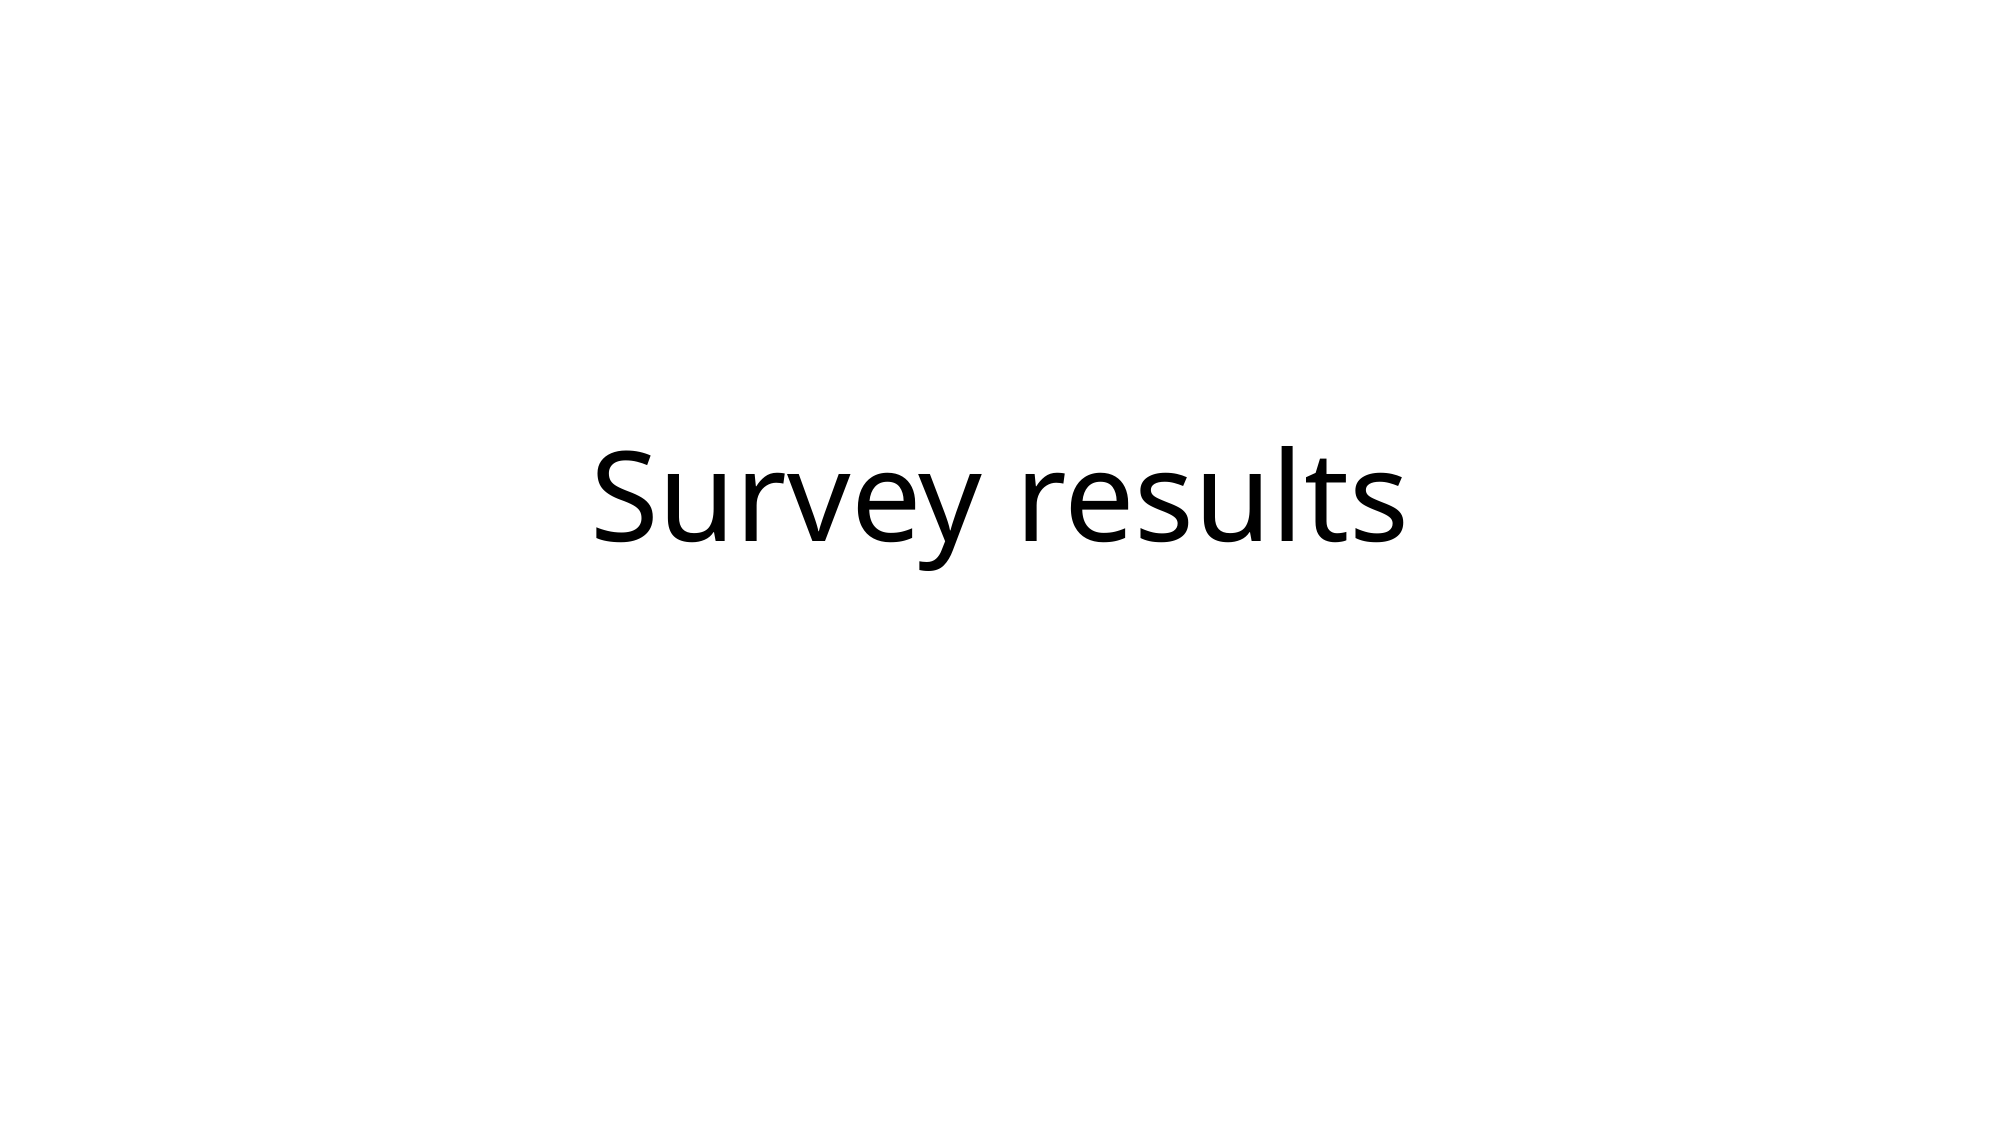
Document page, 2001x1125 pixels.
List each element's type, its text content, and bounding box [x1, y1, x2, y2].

title Survey results [249, 184, 1750, 576]
